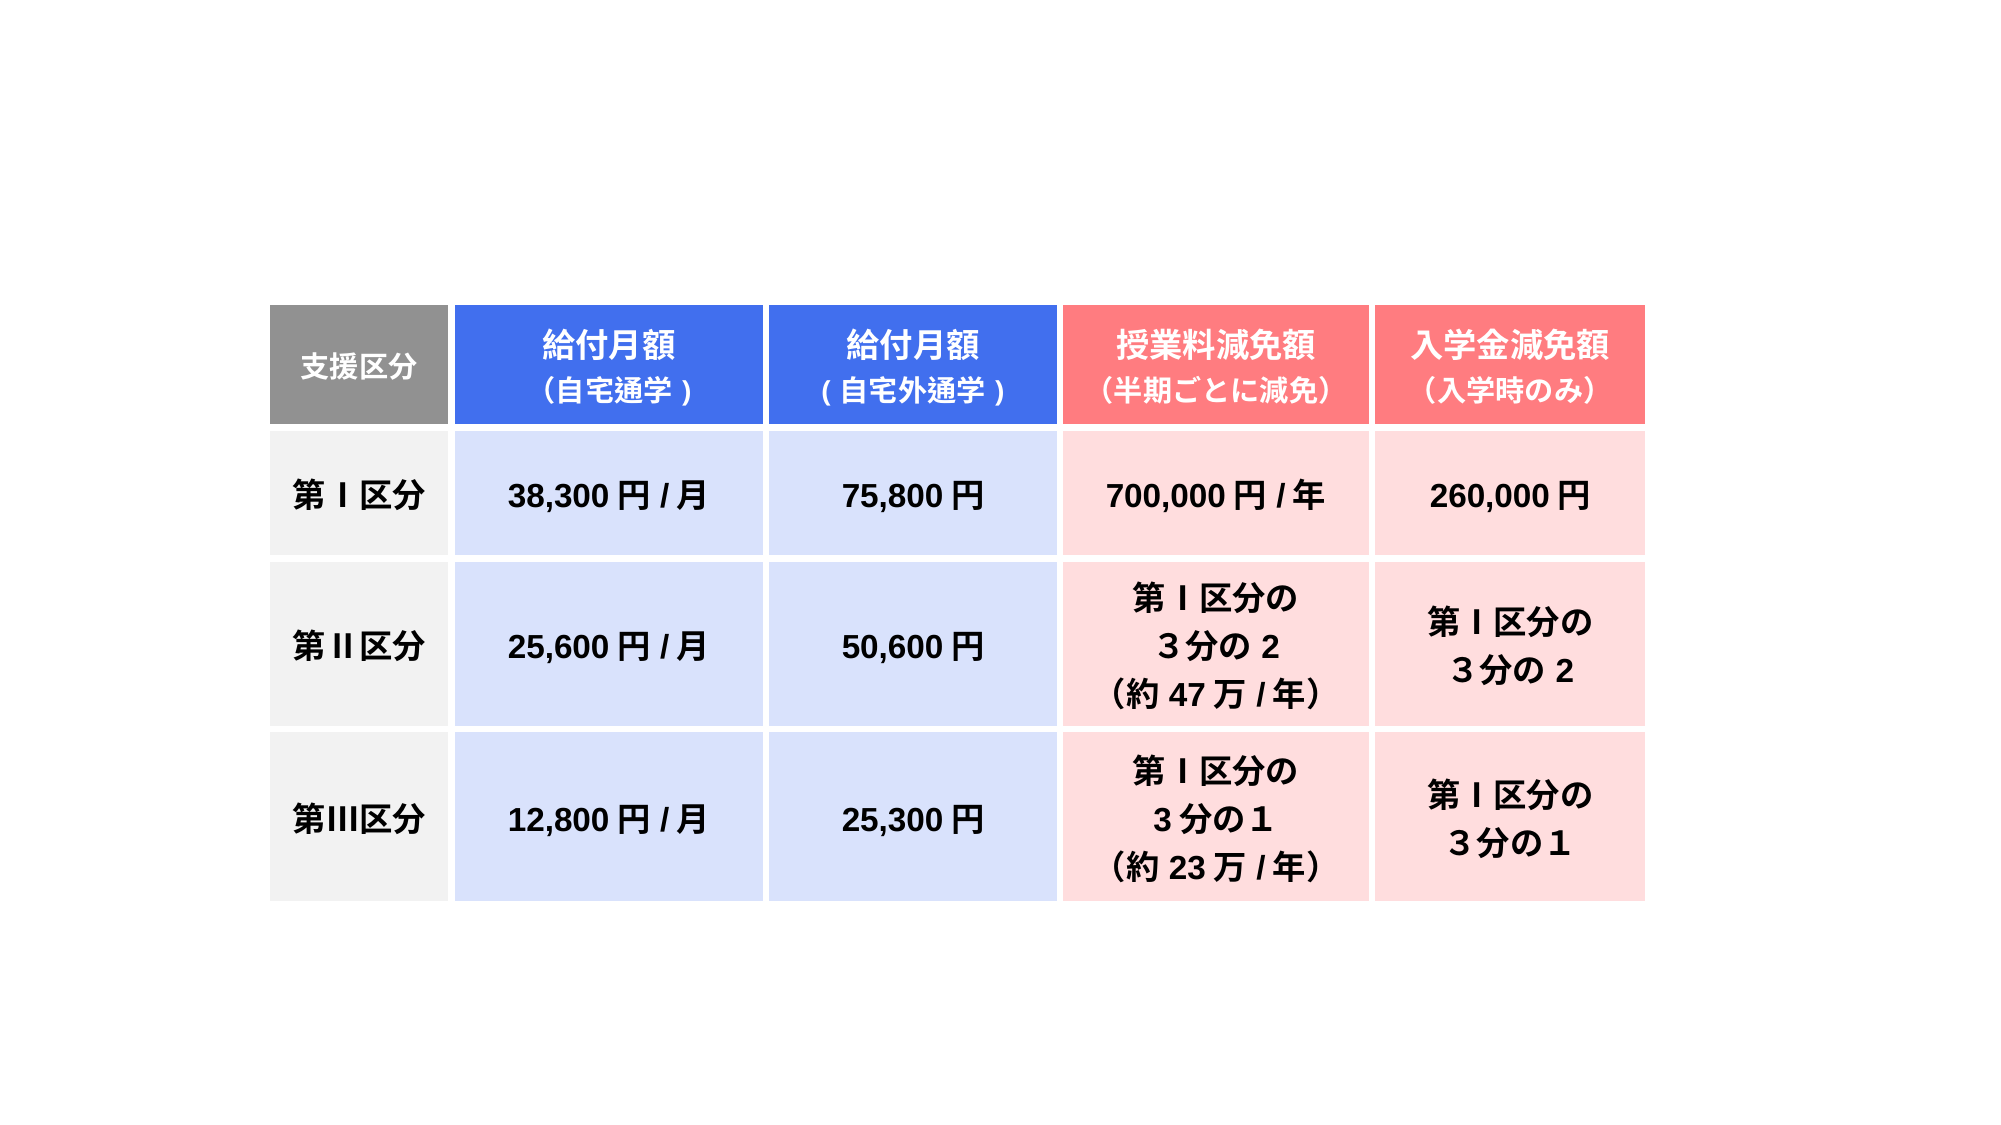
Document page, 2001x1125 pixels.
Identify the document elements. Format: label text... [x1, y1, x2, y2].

table_header 支援区分​ [270, 305, 448, 424]
table_cell 75,800円​ [769, 431, 1057, 555]
table_cell 第Ⅰ区分の ３分の2 [1375, 562, 1645, 726]
table_cell 50,600円​ [769, 562, 1057, 726]
table_cell 38,300円/月​​ [455, 431, 763, 555]
table_cell 第Ⅰ区分の ３分の2 （約47万/年） [1063, 562, 1369, 726]
table_cell 12,800円​/月​ [455, 732, 763, 901]
table_cell 第Ⅰ区分の 3分の１ （約23万/年） [1063, 732, 1369, 901]
table_cell 第Ⅲ区分​ [270, 732, 448, 901]
table_header 給付月額 （自宅通学)​ [455, 305, 763, 424]
table_header 入学金減免額 （入学時のみ） [1375, 305, 1645, 424]
table_cell 25,600円​/月 [455, 562, 763, 726]
table_cell 第Ⅱ区分​ [270, 562, 448, 726]
table_cell 25,300円​ [769, 732, 1057, 901]
table_cell 第Ⅰ区分の ３分の１ [1375, 732, 1645, 901]
table_cell 260,000円 [1375, 431, 1645, 555]
table_cell 第Ⅰ区分​ [270, 431, 448, 555]
table_cell 700,000円/年 [1063, 431, 1369, 555]
table_header 給付月額 (自宅外通学)​ [769, 305, 1057, 424]
table_header 授業料減免額 （半期ごとに減免） [1063, 305, 1369, 424]
